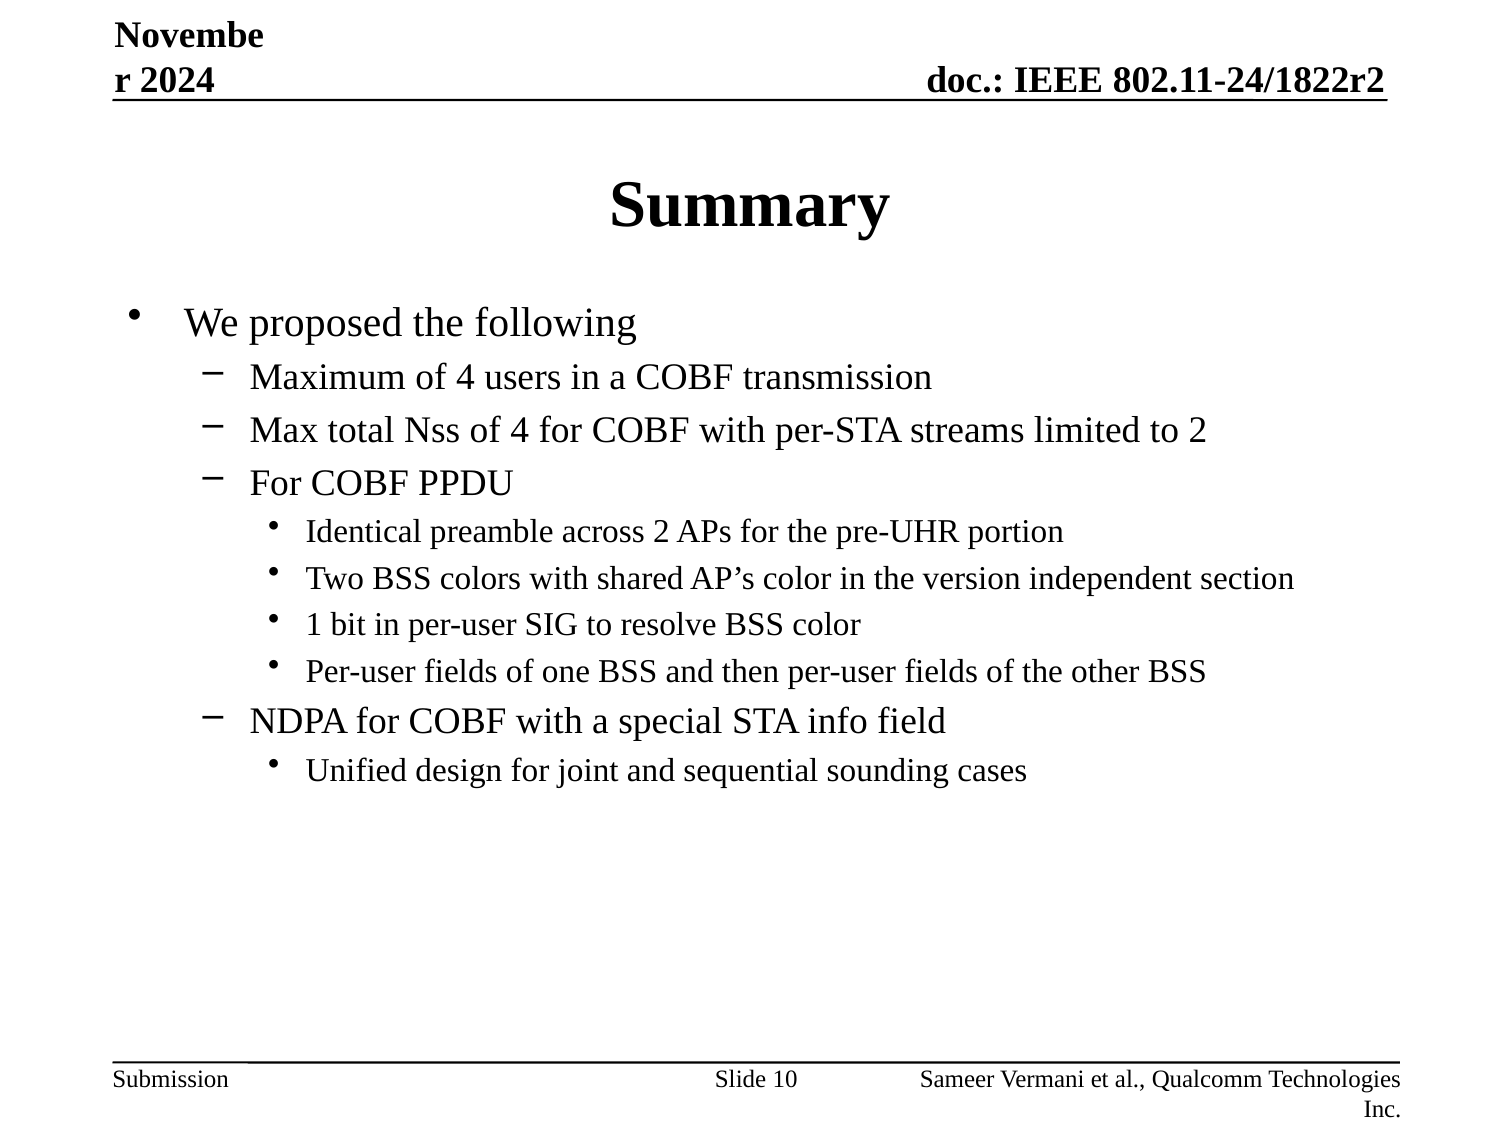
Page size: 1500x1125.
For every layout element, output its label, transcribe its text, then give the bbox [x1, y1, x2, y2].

title Summary [112, 112, 1388, 288]
list We proposed the following Maximum of 4 users in a COBF transmission Max total Nss of 4 for COBF with per-STA streams limited to 2 For COBF PPDU Identical preamble across 2 APs for the pre-UHR portion Two BSS colors with shared AP’s color in the version independent section 1 bit in per-user SIG to resolve BSS color Per-user fields of one BSS and then per-user fields of the other BSS NDPA for COBF with a special STA info field Unified design for joint and sequential sounding cases [112, 288, 1388, 1001]
slide_number Slide 10 [712, 1061, 800, 1093]
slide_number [114, 54, 272, 101]
footer Sameer Vermani et al., Qualcomm Technologies Inc. [892, 1061, 1402, 1093]
